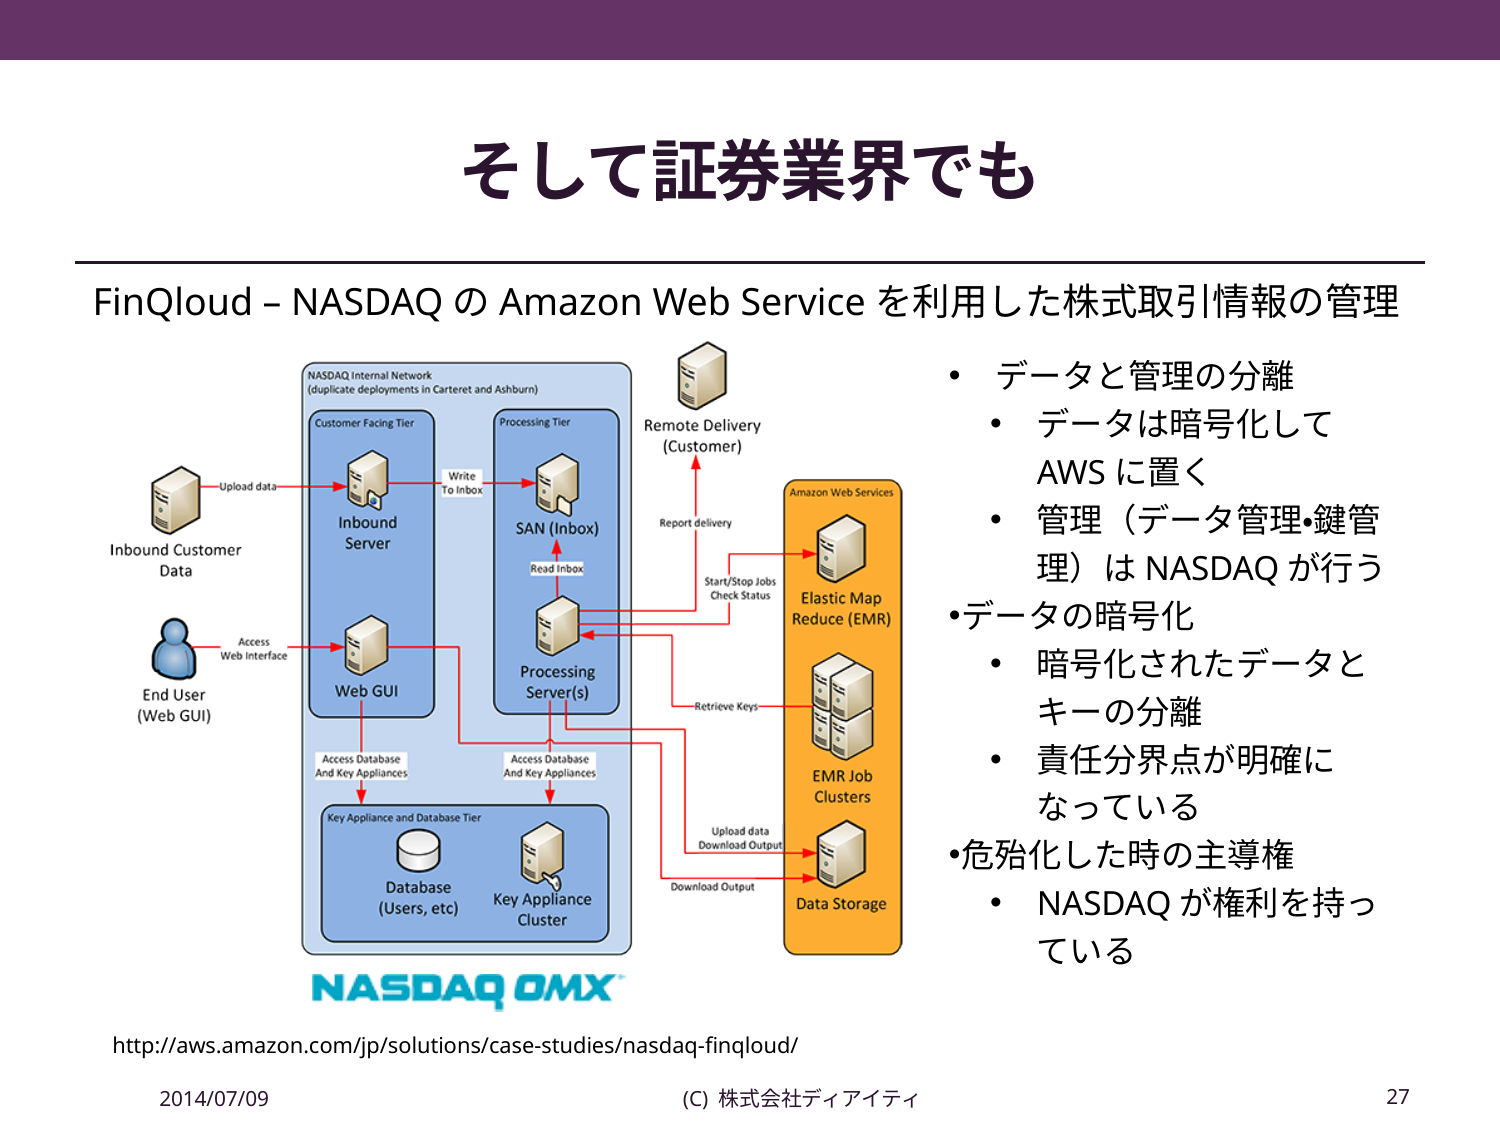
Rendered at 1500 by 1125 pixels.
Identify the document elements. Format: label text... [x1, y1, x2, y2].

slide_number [75, 1071, 354, 1125]
text_box データと管理の分離 データは暗号化してAWSに置く 管理（データ管理・鍵管理）はNASDAQが行う データの暗号化 暗号化されたデータとキーの分離 責任分界点が明確になっている 危殆化した時の主導権 NASDAQが権利を持っている [934, 340, 1408, 978]
text_box http://aws.amazon.com/jp/solutions/case-studies/nasdaq-finqloud/ [97, 1024, 848, 1066]
picture [312, 973, 626, 1012]
slide_number 27 [1250, 1071, 1425, 1125]
picture [97, 339, 912, 957]
title そして証券業界でも [75, 87, 1425, 250]
footer (C) 株式会社ディアイティ [367, 1071, 1238, 1125]
text_box FinQloud – NASDAQのAmazon Web Serviceを利用した株式取引情報の管理 [77, 270, 1415, 331]
